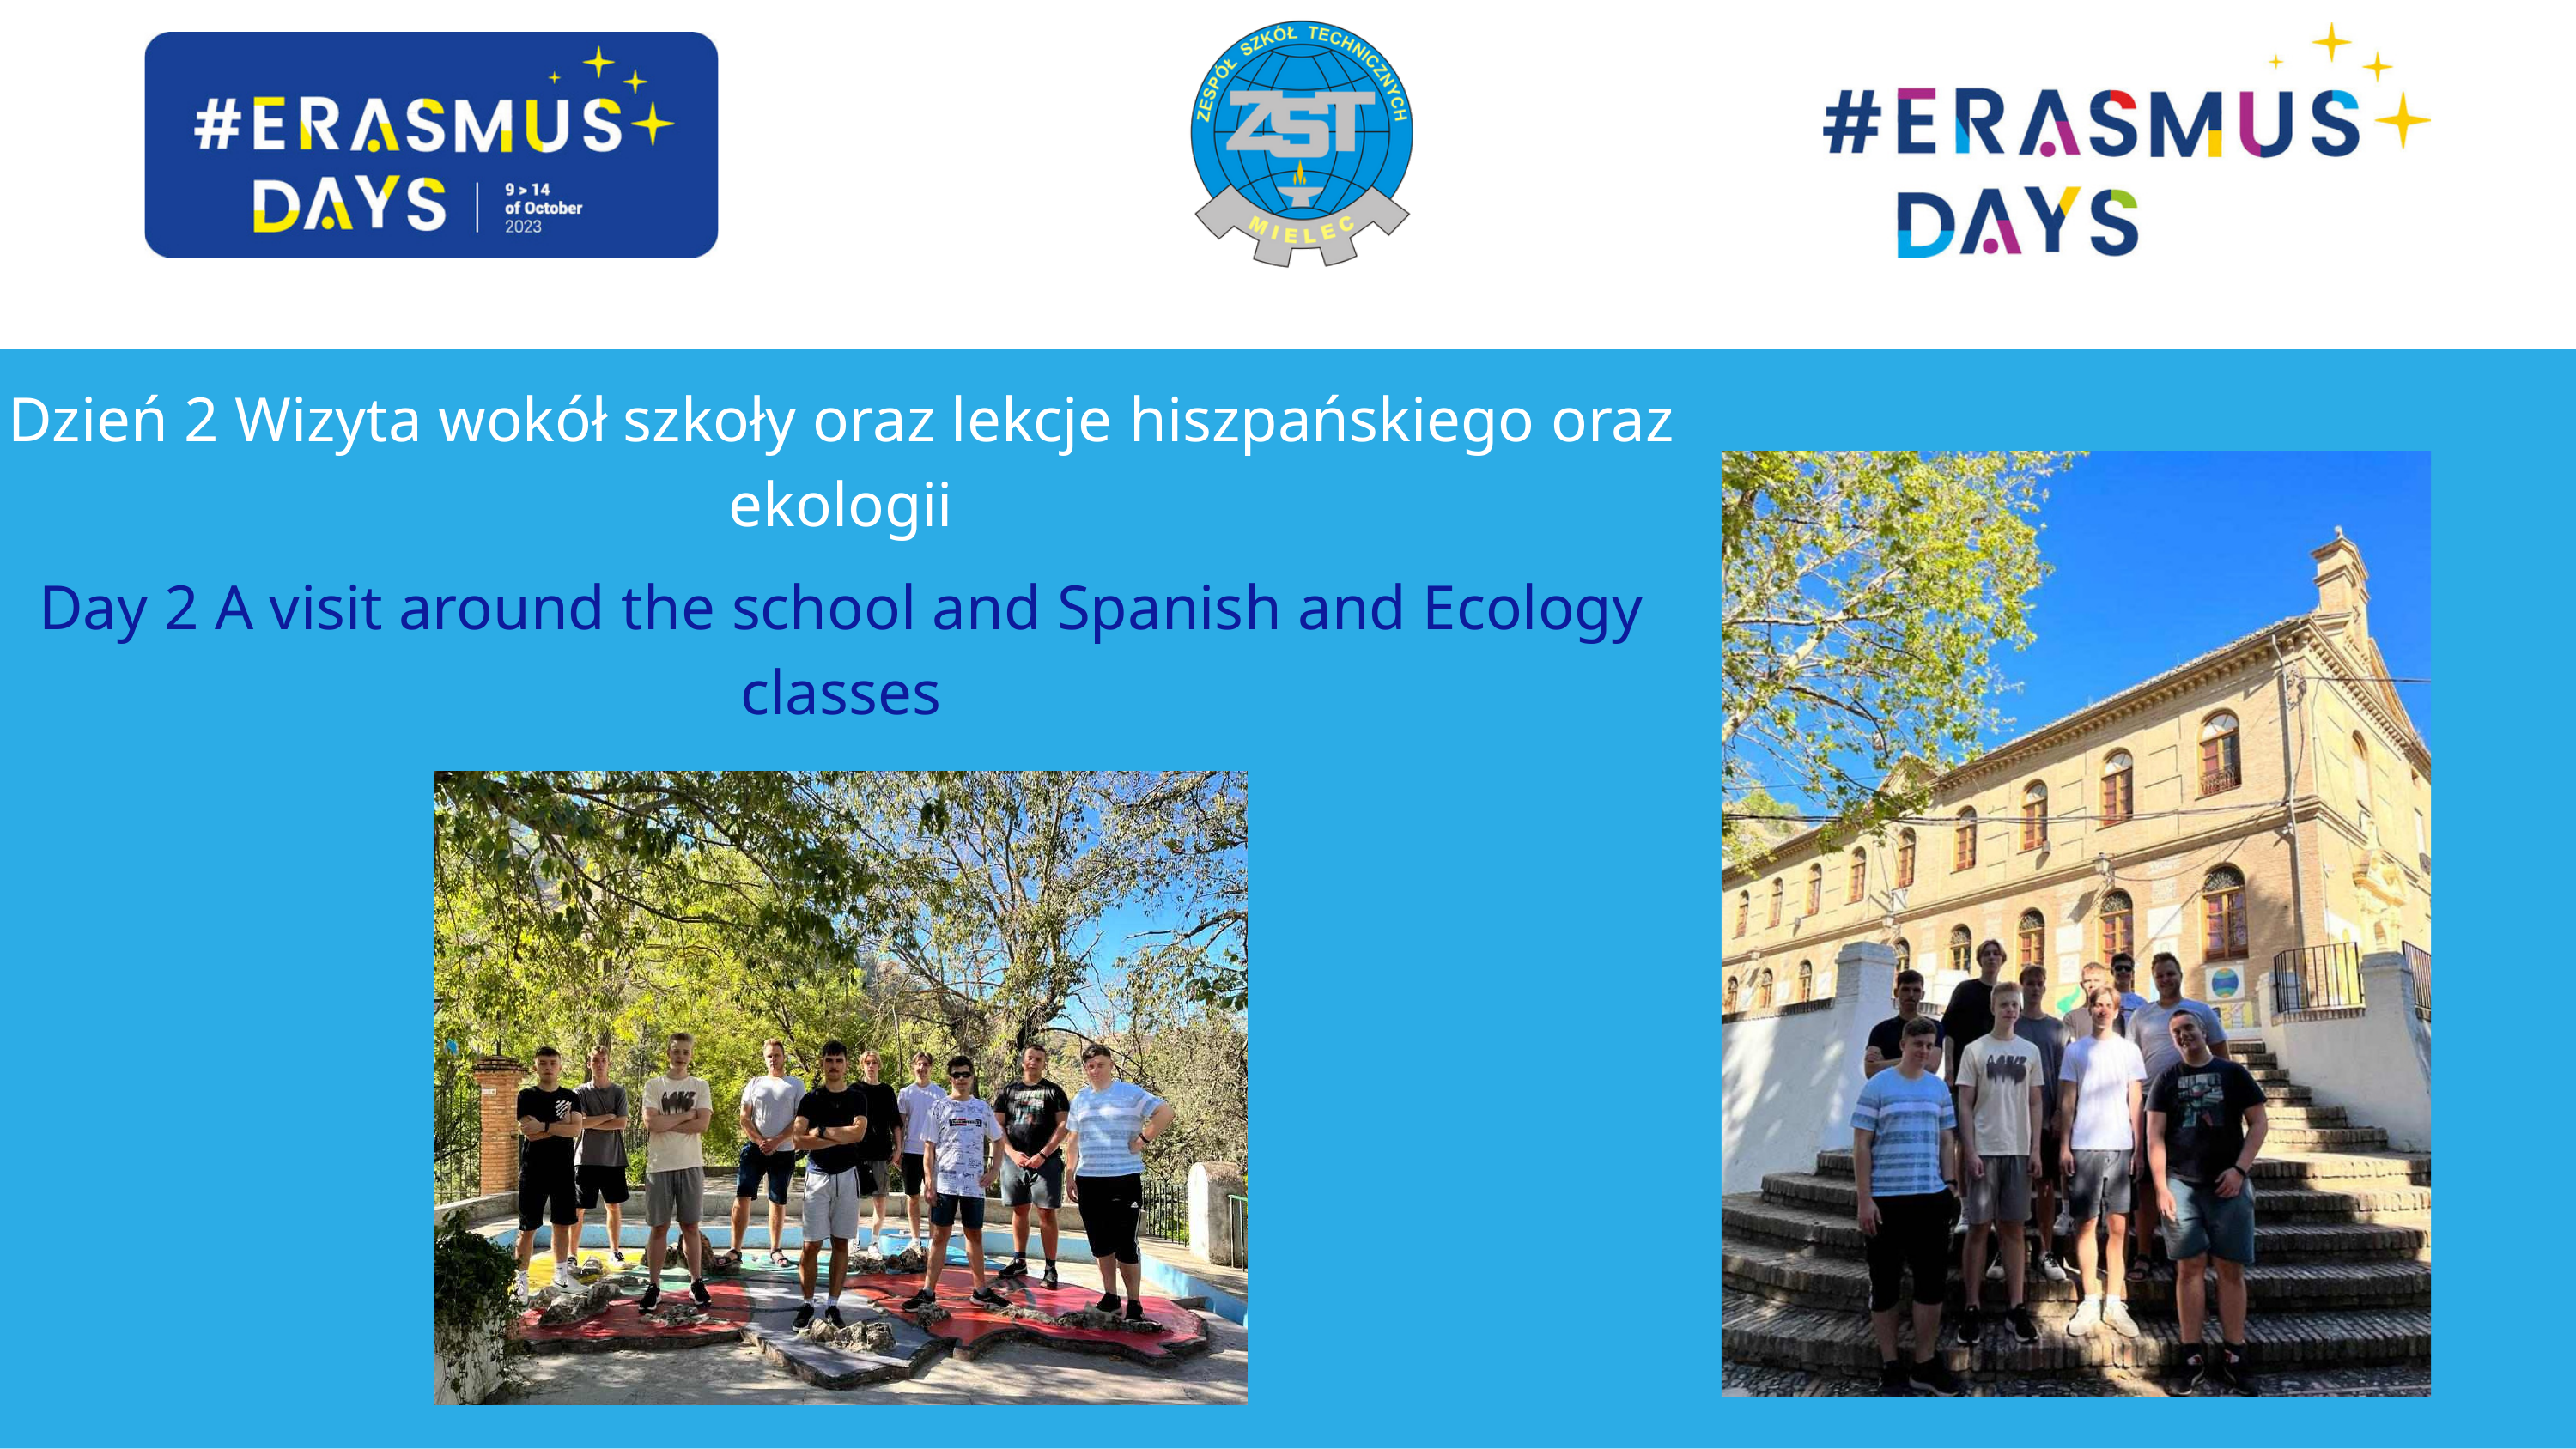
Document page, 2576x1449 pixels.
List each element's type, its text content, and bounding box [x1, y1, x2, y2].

text_box [1823, 22, 2432, 258]
text_box [1721, 451, 2432, 1397]
text_box [1183, 16, 1420, 274]
text_box [0, 347, 2576, 1449]
text_box Day 2 A visit around the school and Spanish and Ecology classes [25, 556, 1657, 727]
text_box [144, 32, 719, 258]
text_box Dzień 2 Wizyta wokół szkoły oraz lekcje hiszpańskiego oraz ekologii [0, 368, 1682, 539]
text_box [434, 771, 1248, 1405]
